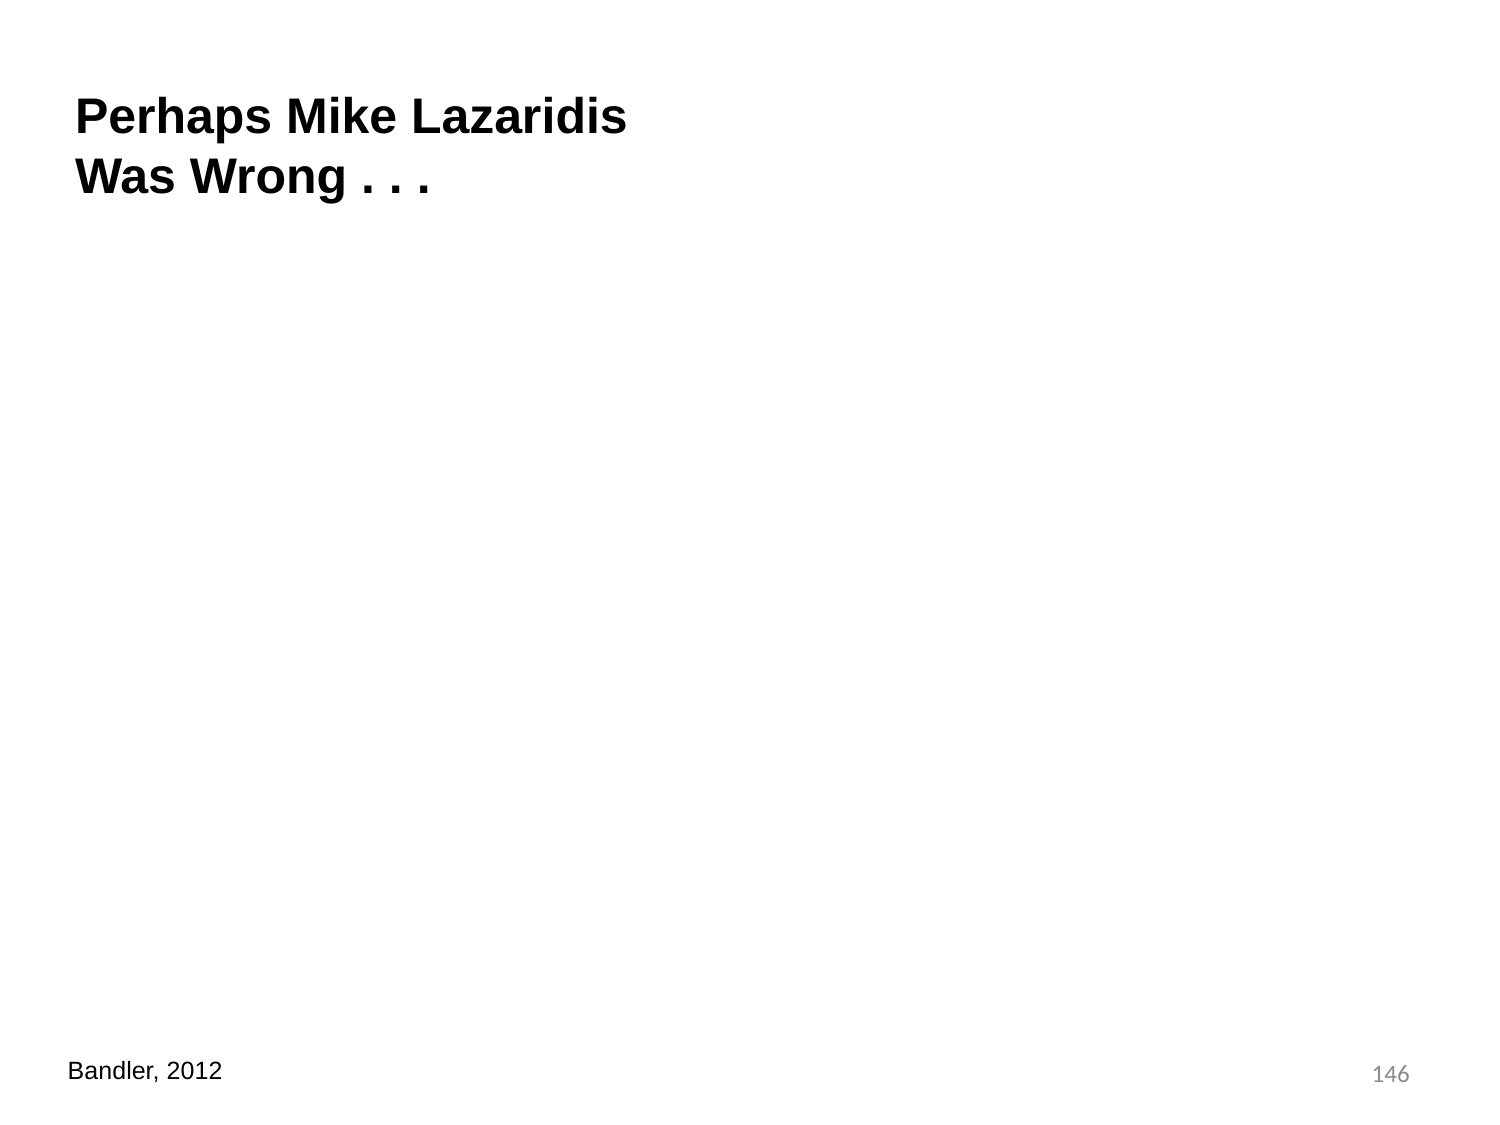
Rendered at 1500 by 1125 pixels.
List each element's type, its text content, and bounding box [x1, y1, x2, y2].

text_box Perhaps Mike Lazaridis Was Wrong . . . [75, 83, 1304, 264]
text_box Bandler, 2012 [52, 1046, 408, 1092]
slide_number 146 [1074, 1042, 1425, 1103]
